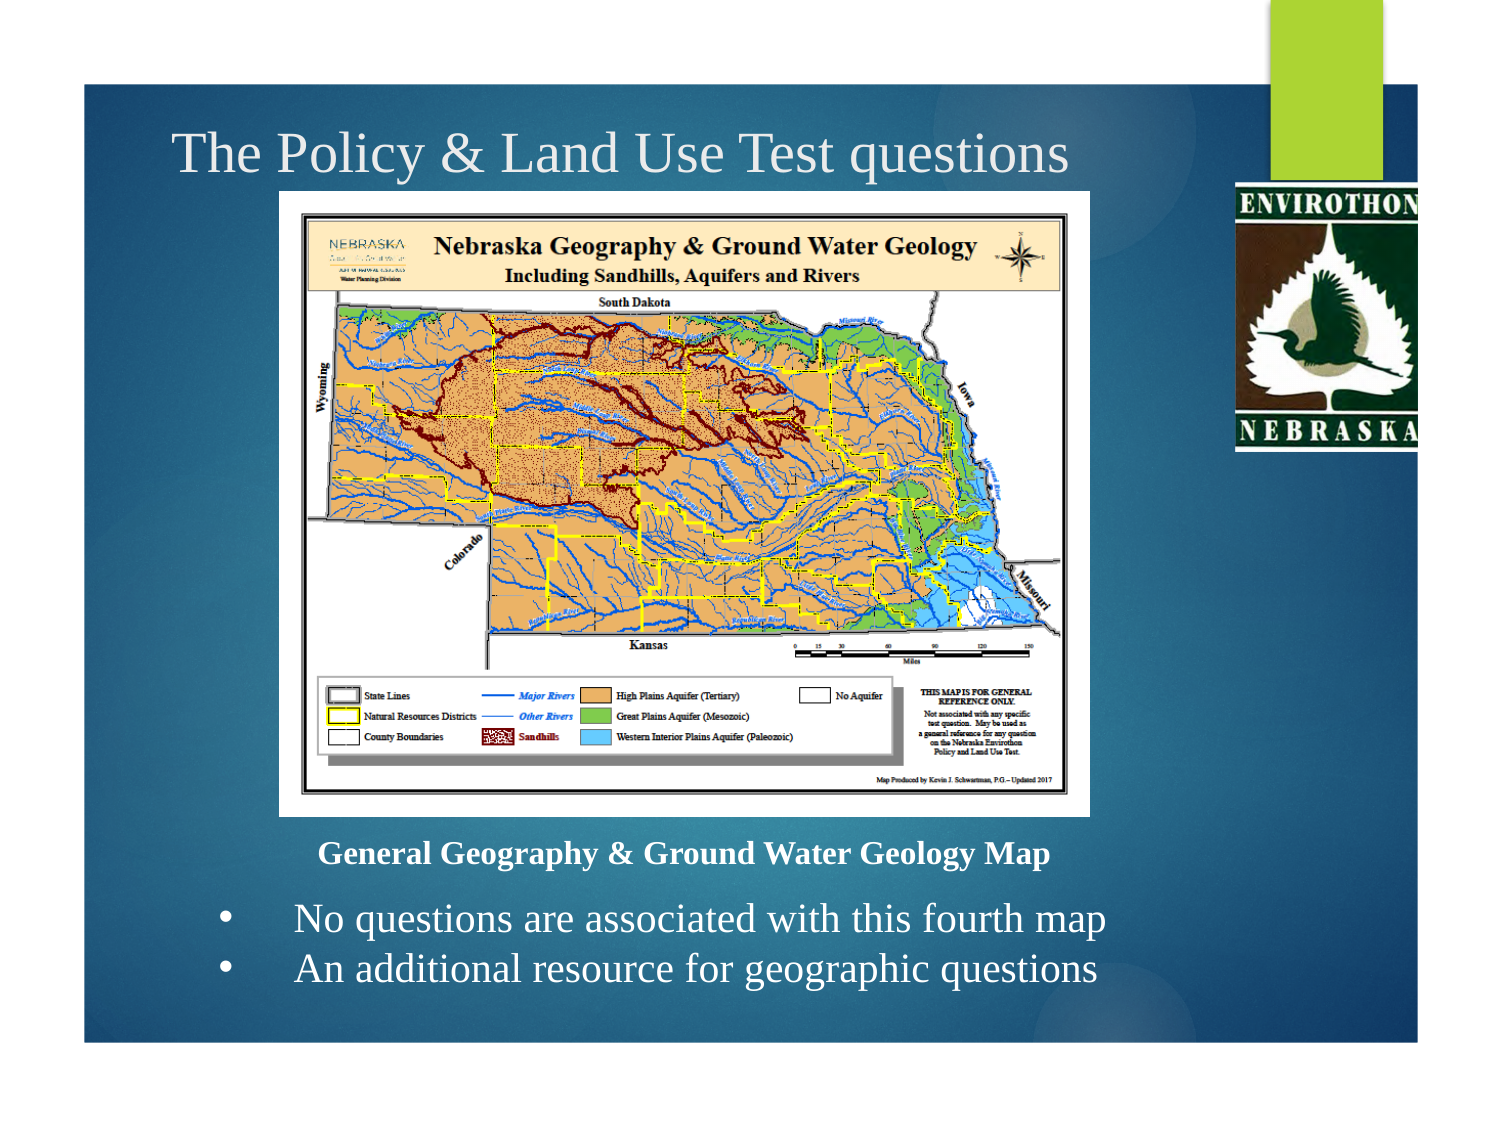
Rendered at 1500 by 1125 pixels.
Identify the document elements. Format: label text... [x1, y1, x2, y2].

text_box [235, 191, 1134, 879]
text_box The Policy & Land Use Test questions [156, 107, 1221, 192]
picture [1191, 183, 1462, 452]
text_box No questions are associated with this fourth map An additional resource for geographic questions [203, 900, 1500, 999]
